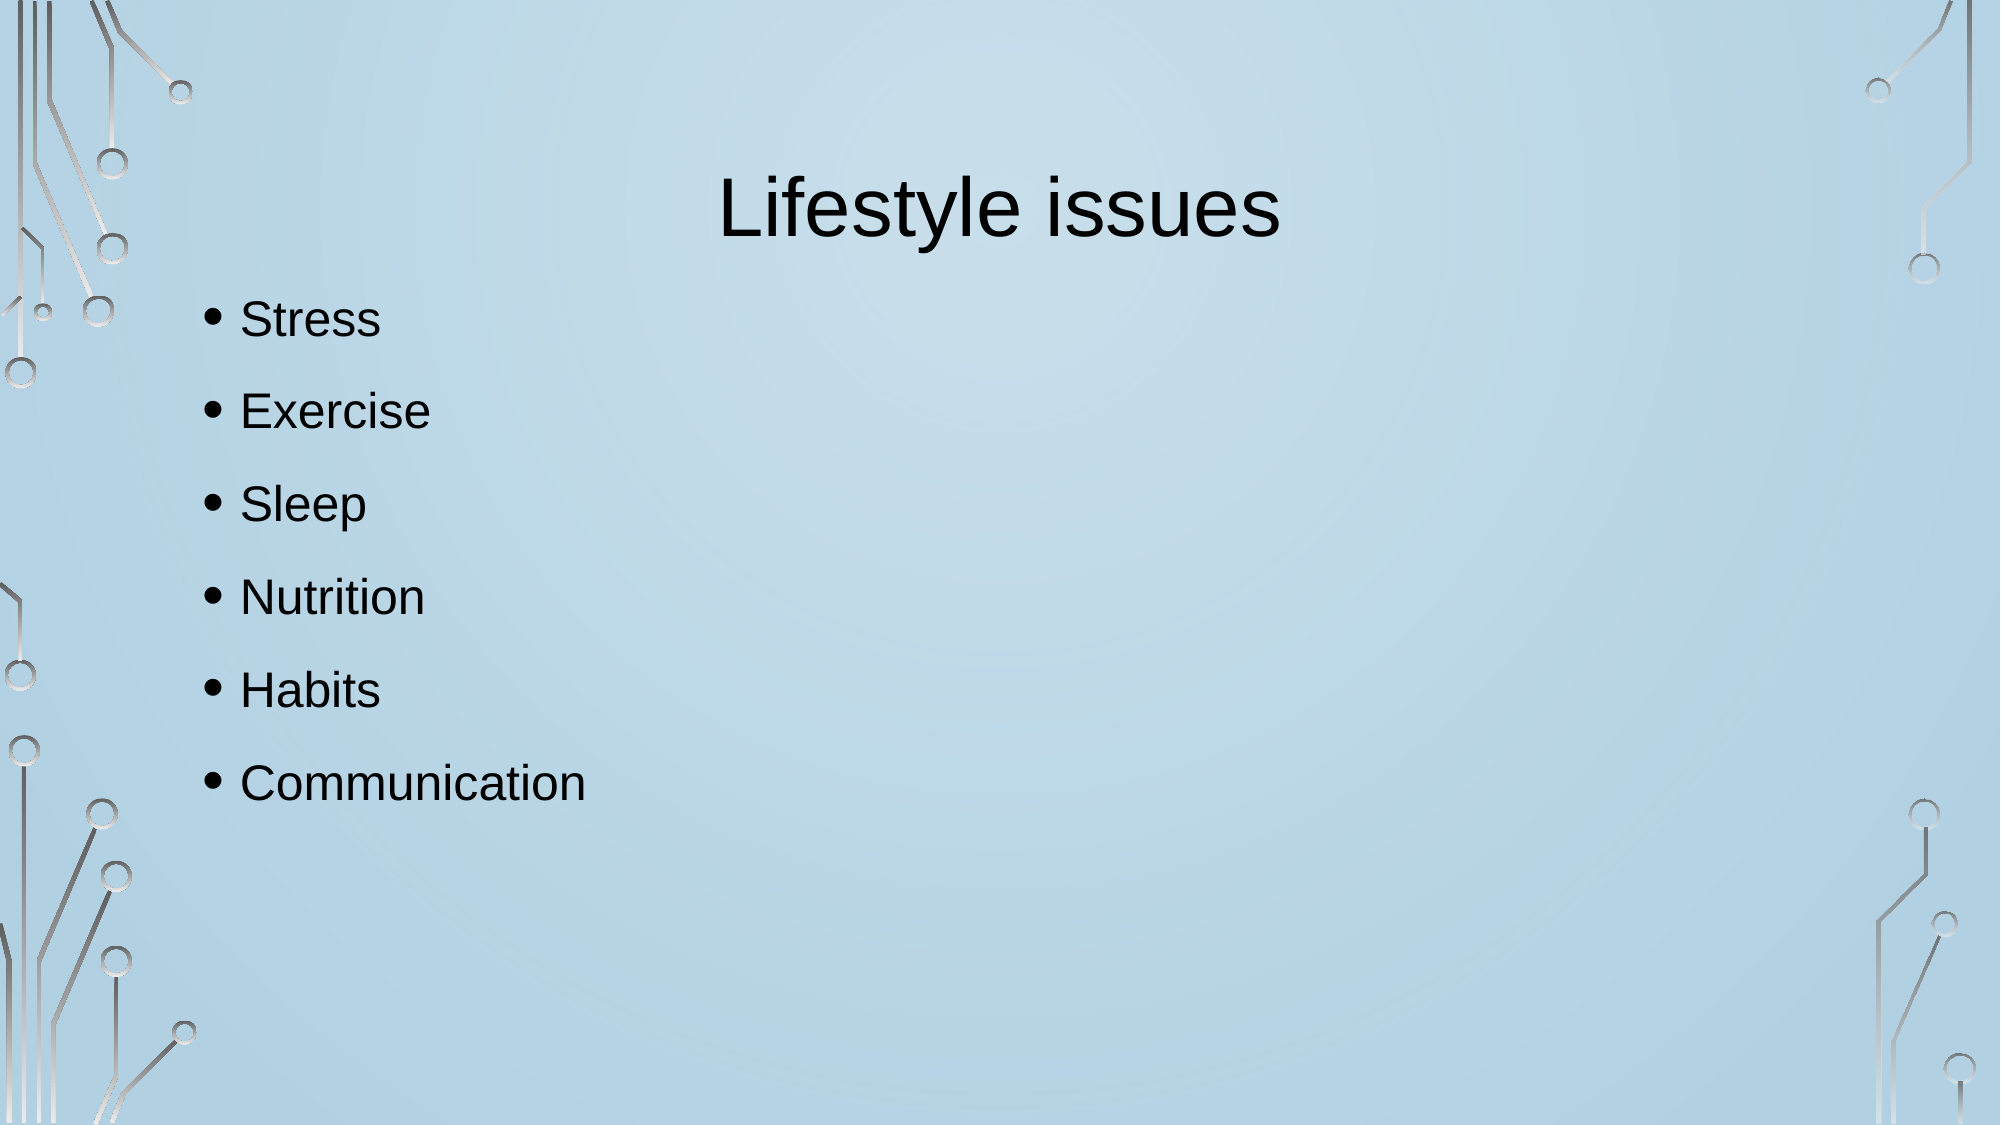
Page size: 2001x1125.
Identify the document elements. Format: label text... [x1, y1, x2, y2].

list Lifestyle issues Stress Exercise Sleep Nutrition Habits Communication [187, 125, 1813, 950]
